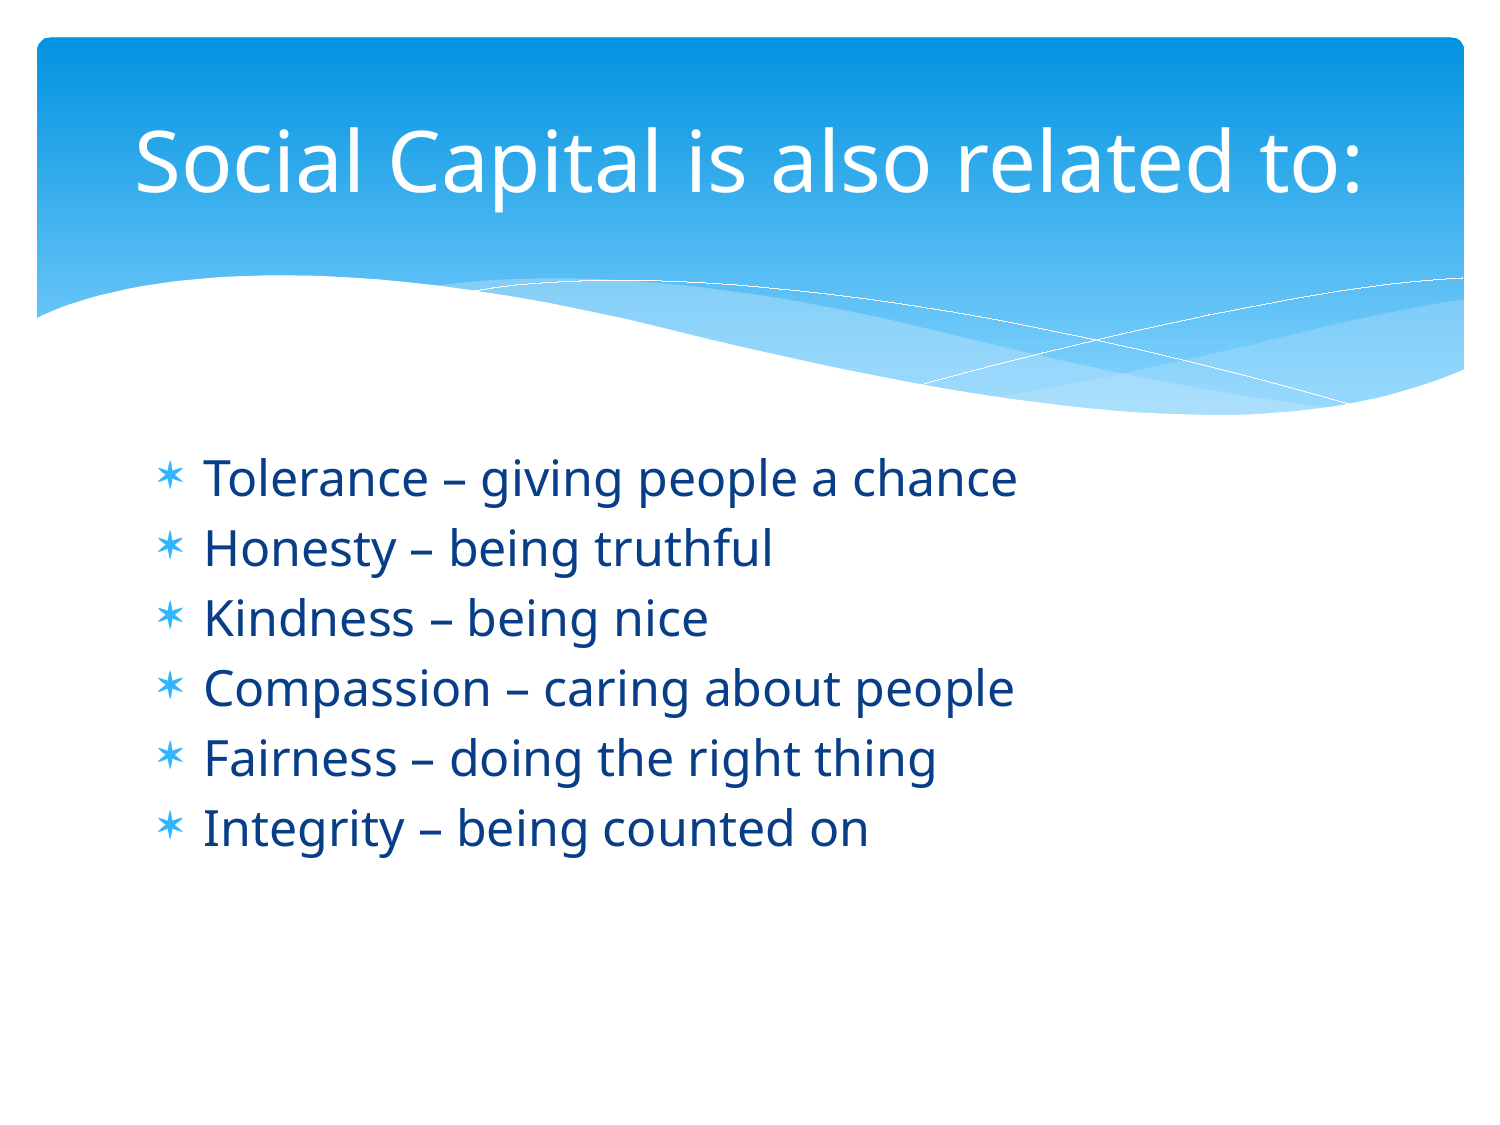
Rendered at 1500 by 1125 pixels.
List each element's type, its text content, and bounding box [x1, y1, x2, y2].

title Social Capital is also related to: [75, 55, 1425, 261]
list Tolerance – giving people a chance Honesty – being truthful Kindness – being nice Compassion – caring about people Fairness – doing the right thing Integrity – being counted on [143, 438, 1359, 1005]
